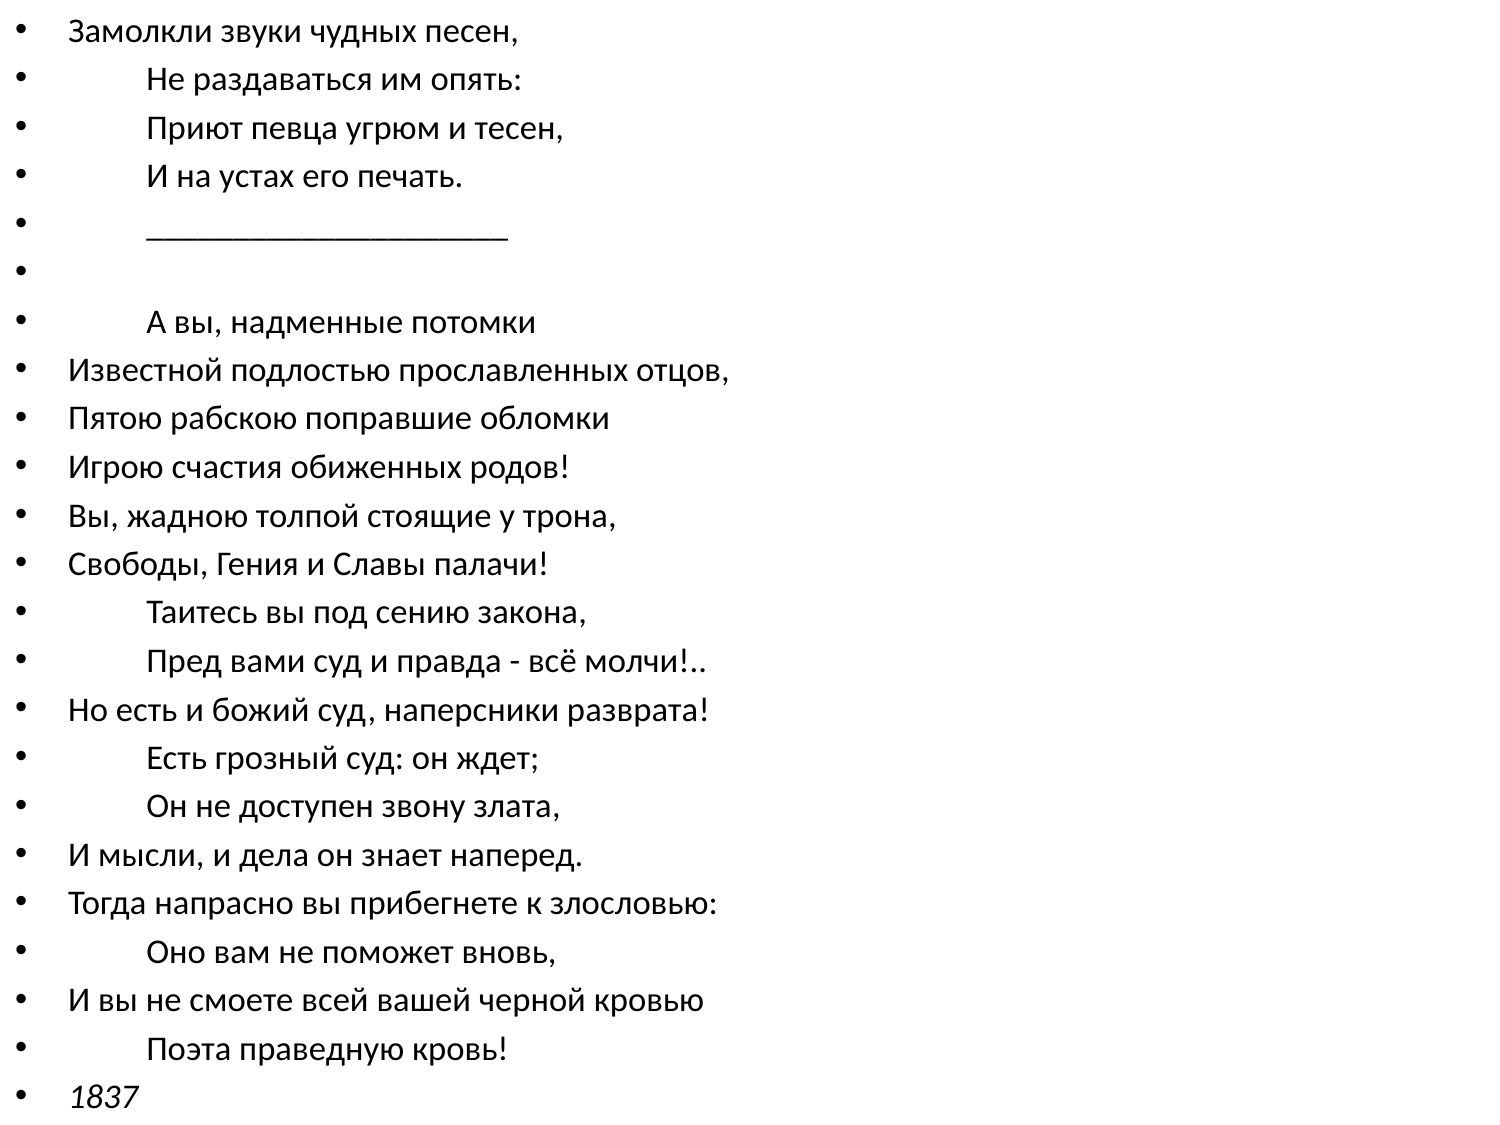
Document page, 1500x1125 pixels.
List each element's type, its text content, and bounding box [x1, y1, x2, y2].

list Замолкли звуки чудных песен, Не раздаваться им опять: Приют певца угрюм и тесен, И на устах его печать. _____________________ А вы, надменные потомки Известной подлостью прославленных отцов, Пятою рабскою поправшие обломки Игрою счастия обиженных родов! Вы, жадною толпой стоящие у трона, Свободы, Гения и Славы палачи! Таитесь вы под сению закона, Пред вами суд и правда - всё молчи!.. Но есть и божий суд, наперсники разврата! Есть грозный суд: он ждет; Он не доступен звону злата, И мысли, и дела он знает наперед. Тогда напрасно вы прибегнете к злословью: Оно вам не поможет вновь, И вы не смоете всей вашей черной кровью Поэта праведную кровь! 1837 [0, 0, 1500, 1125]
